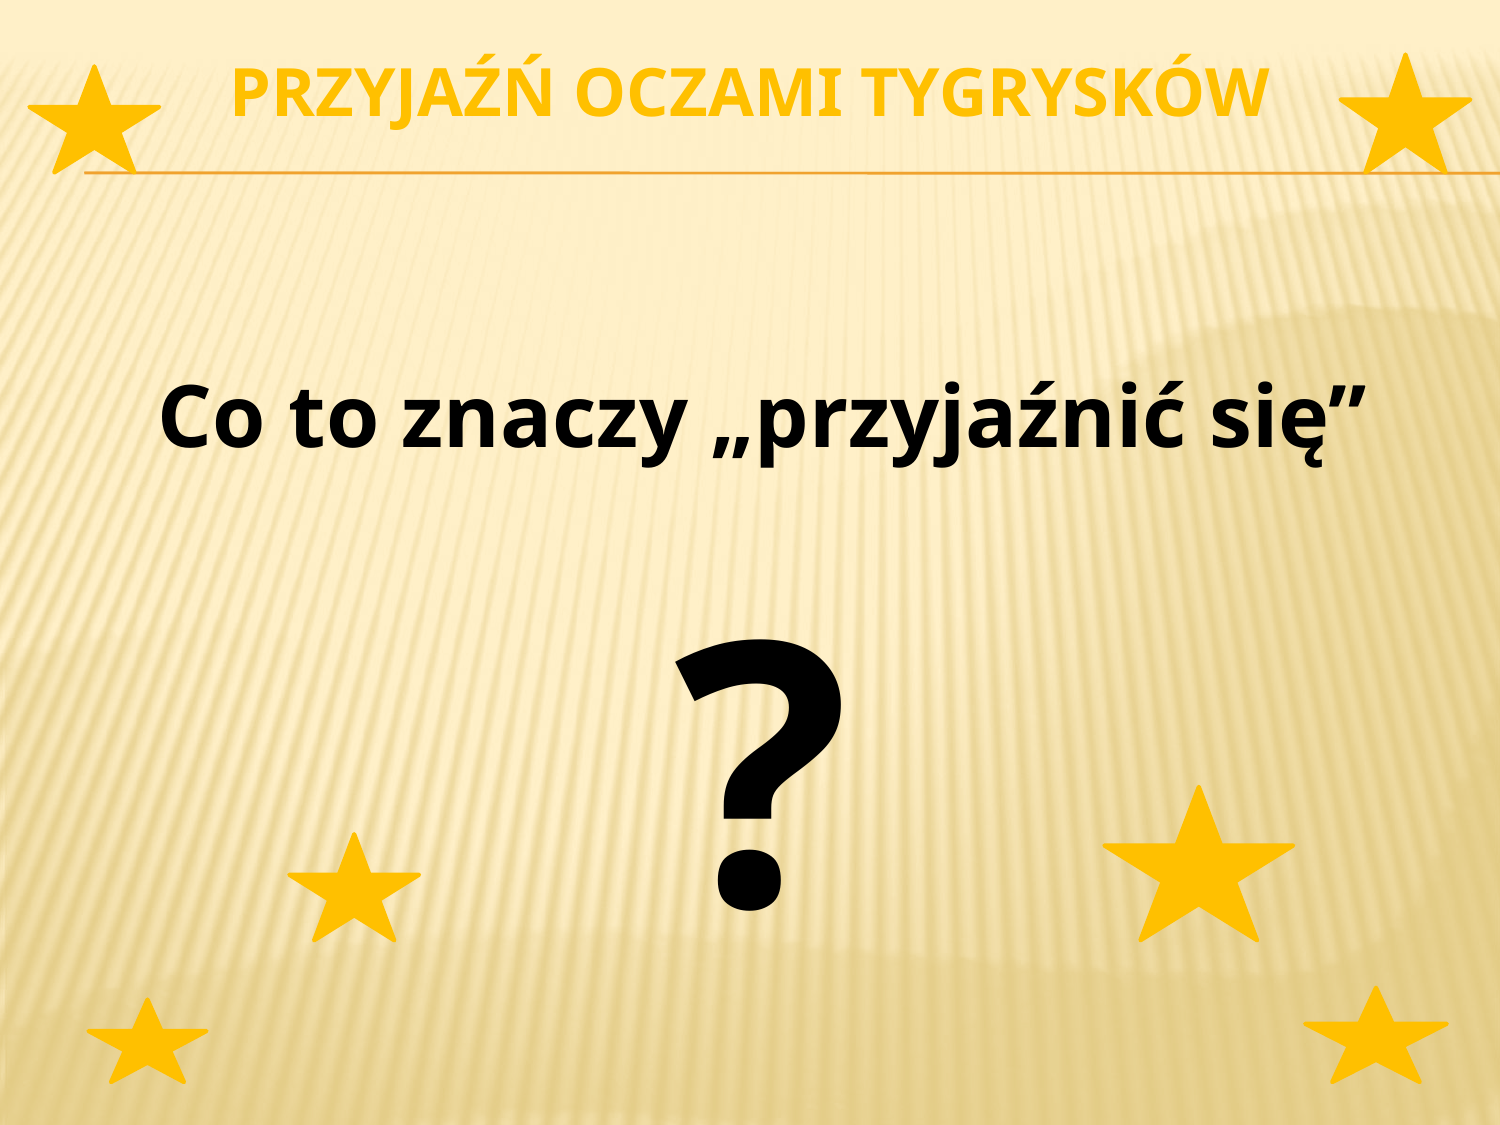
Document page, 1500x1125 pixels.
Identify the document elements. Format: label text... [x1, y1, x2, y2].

text_box [1303, 985, 1449, 1084]
text_box PRZYJAŹŃ OCZAMI TYGRYSKÓW [88, 42, 1412, 138]
text_box [27, 77, 137, 175]
text_box [1363, 67, 1473, 175]
text_box [86, 997, 209, 1084]
text_box [287, 832, 422, 943]
text_box [1102, 784, 1296, 943]
list Co to znaczy „przyjaźnić się” ? [50, 254, 1475, 998]
